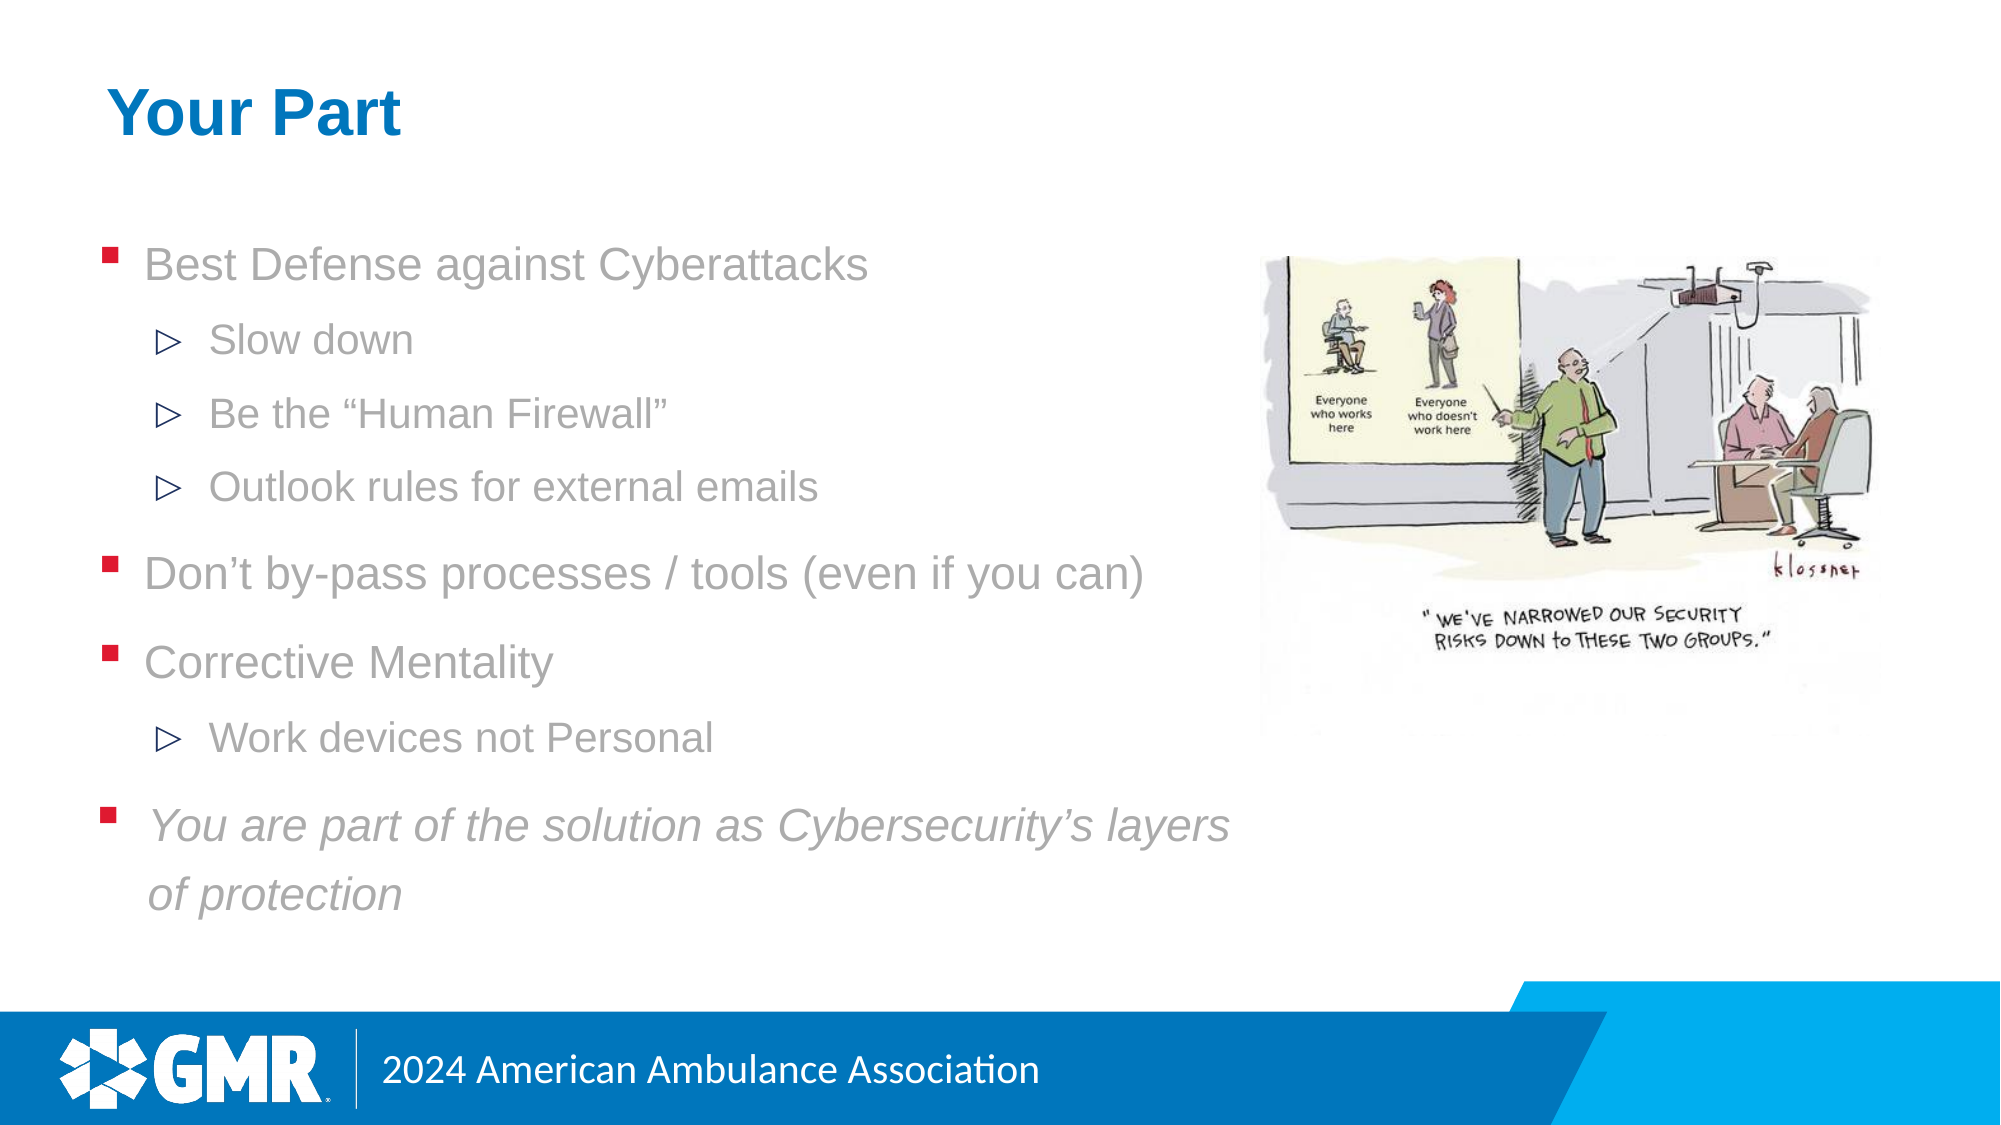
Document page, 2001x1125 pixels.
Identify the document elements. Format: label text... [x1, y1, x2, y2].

list Best Defense against Cyberattacks Slow down Be the “Human Firewall” Outlook rules for external emails Don’t by-pass processes / tools (even if you can) Corrective Mentality Work devices not Personal You are part of the solution as Cybersecurity’s layers of protection [80, 212, 1260, 933]
title Your Part [91, 34, 1931, 193]
picture [58, 1028, 816, 1109]
picture [1259, 256, 1881, 736]
